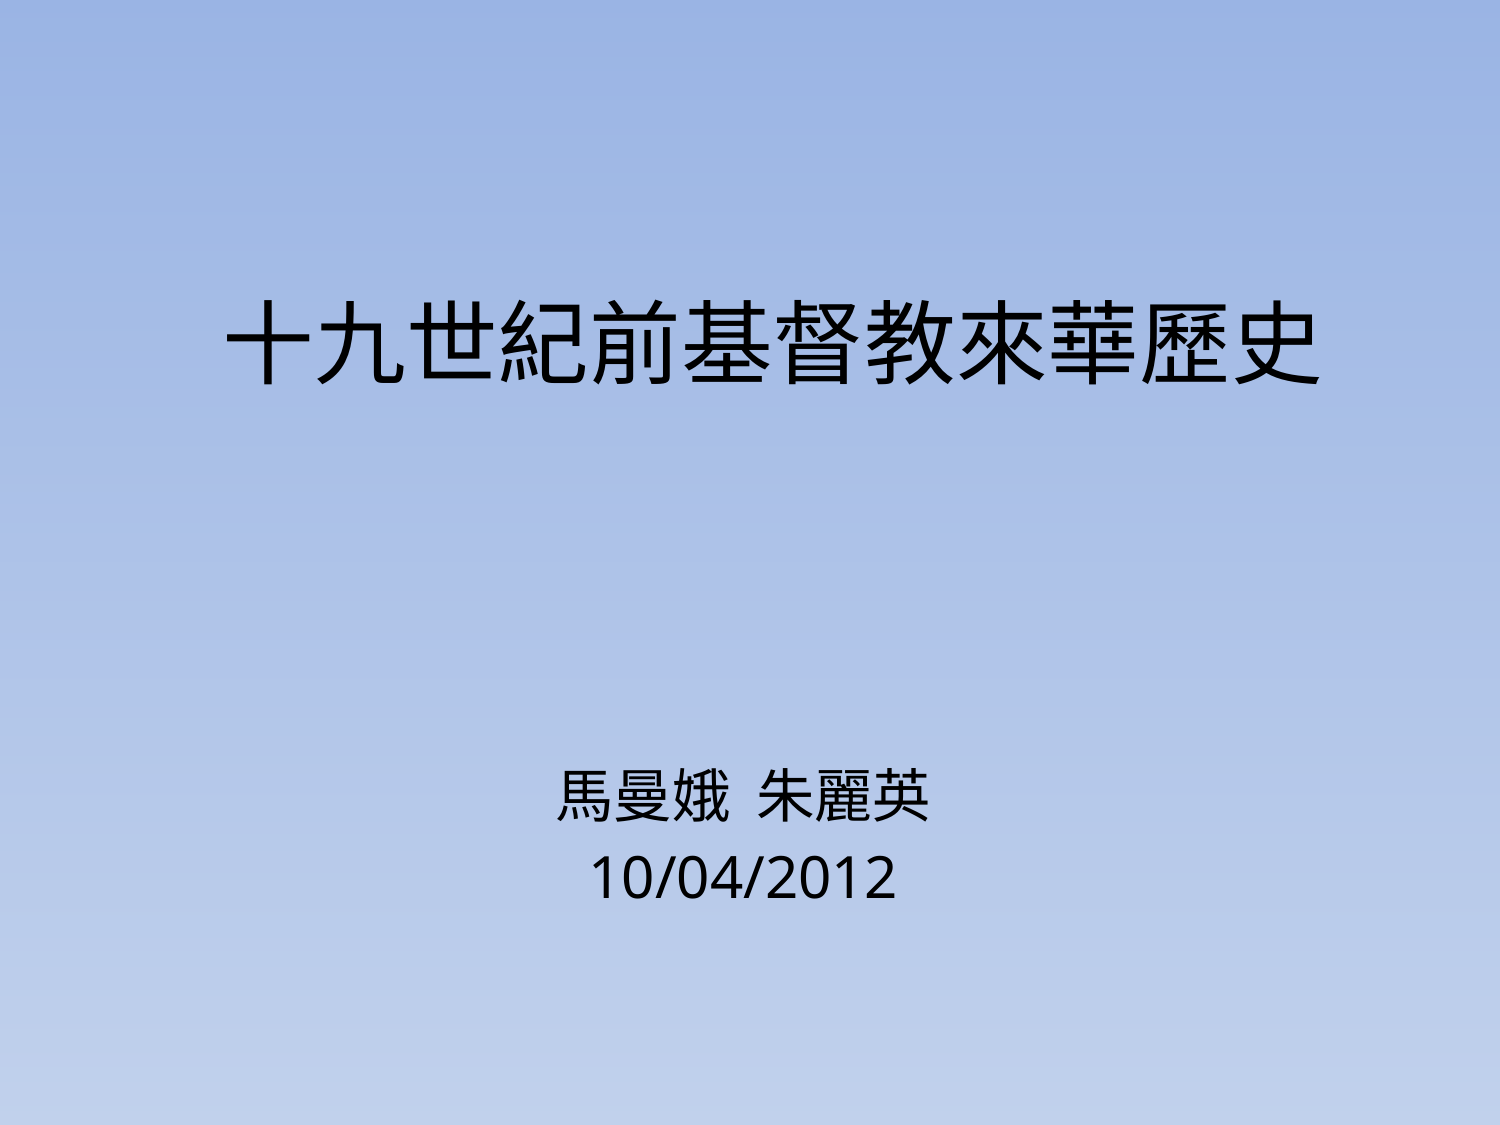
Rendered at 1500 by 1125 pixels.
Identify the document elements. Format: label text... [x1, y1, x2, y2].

title 十九世紀前基督教來華歷史 [135, 219, 1411, 462]
subtitle 馬曼娥 朱麗英 10/04/2012 [218, 751, 1269, 1040]
